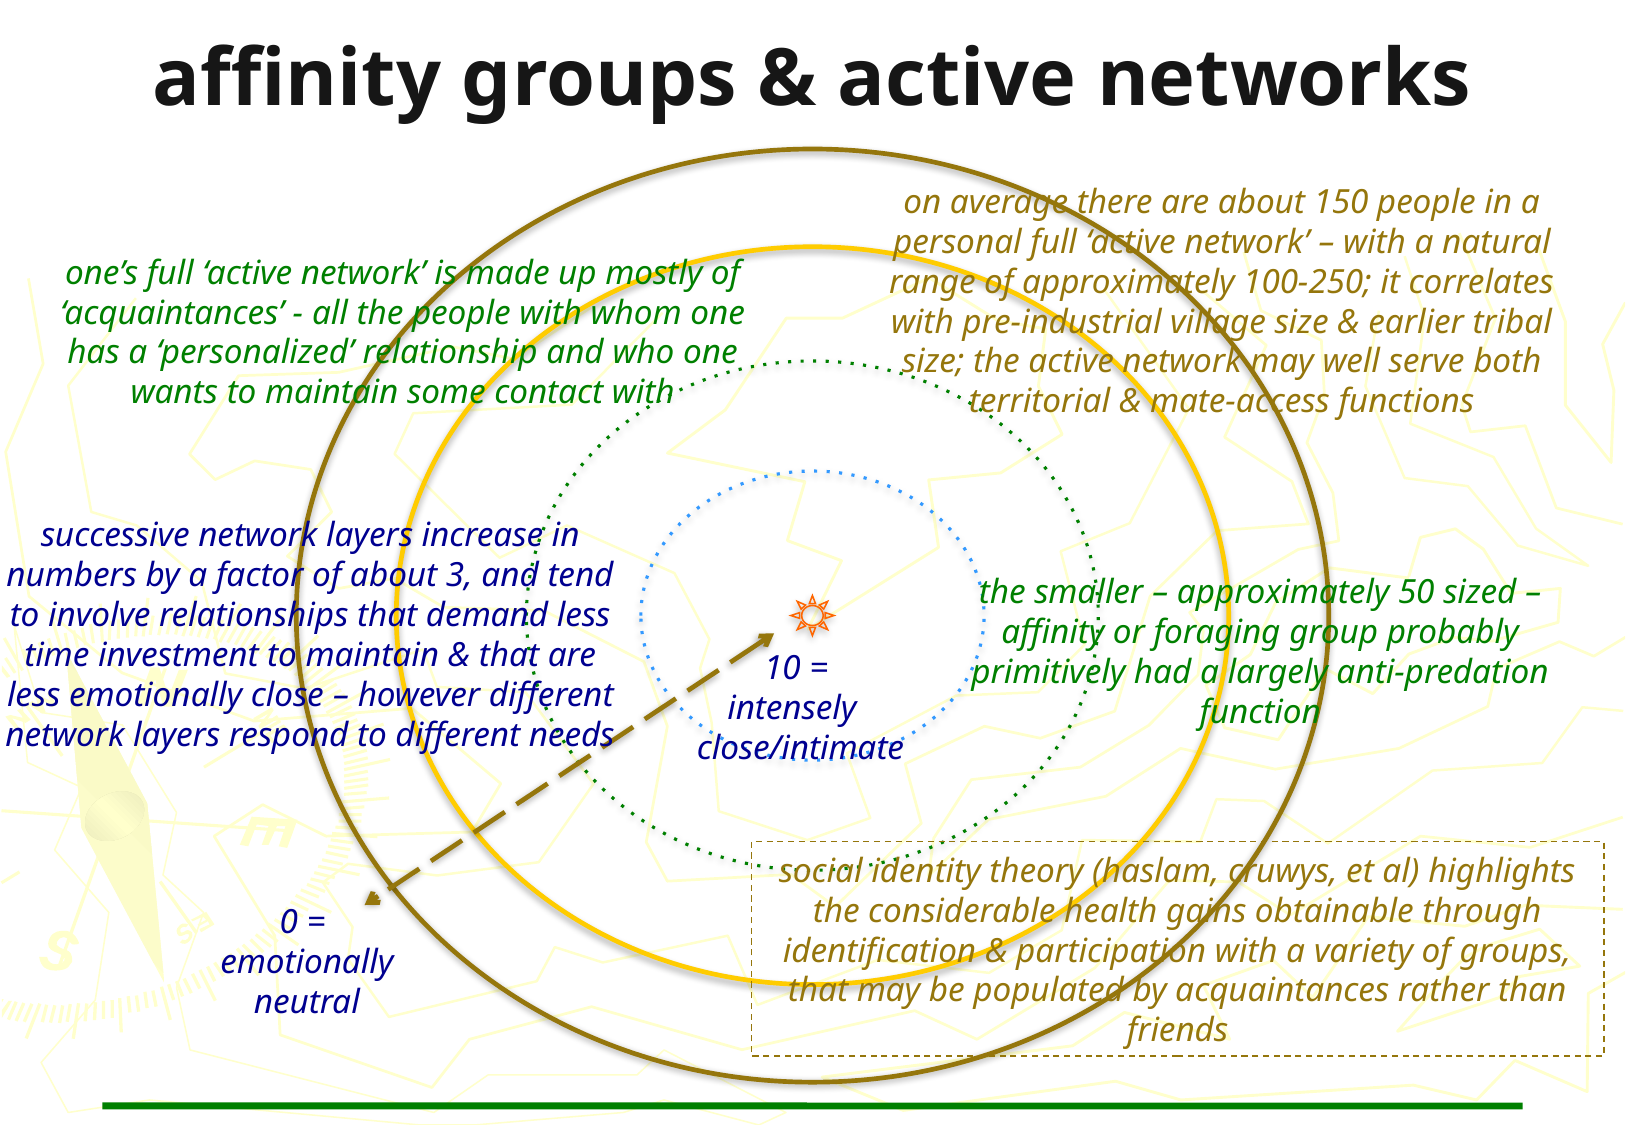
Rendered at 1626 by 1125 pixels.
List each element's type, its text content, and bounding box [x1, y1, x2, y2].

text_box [364, 633, 775, 906]
text_box 0 = emotionally neutral [172, 893, 290, 1028]
text_box one’s full ‘active network’ is made up mostly of ‘acquaintances’ - all the people with whom one has a ‘personalized’ relationship and who one wants to maintain some contact with [44, 243, 290, 418]
text_box the smaller – approximately 50 sized – affinity or foraging group probably primitively had a largely anti-predation function [1334, 562, 1568, 738]
text_box social identity theory (haslam, cruwys, et al) highlights the considerable health gains obtainable through identification & participation with a variety of groups, that may be populated by acquaintances rather than friends [1334, 841, 1604, 1056]
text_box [296, 148, 1329, 1083]
text_box successive network layers increase in numbers by a factor of about 3, and tend to involve relationships that demand less time investment to maintain & that are less emotionally close – however different network layers respond to different needs [0, 505, 290, 760]
title affinity groups & active networks [0, 30, 1625, 130]
text_box on average there are about 150 people in a personal full ‘active network’ – with a natural range of approximately 100-250; it correlates with pre-industrial village size & earlier tribal size; the active network may well serve both territorial & mate-access functions [1334, 172, 1581, 427]
